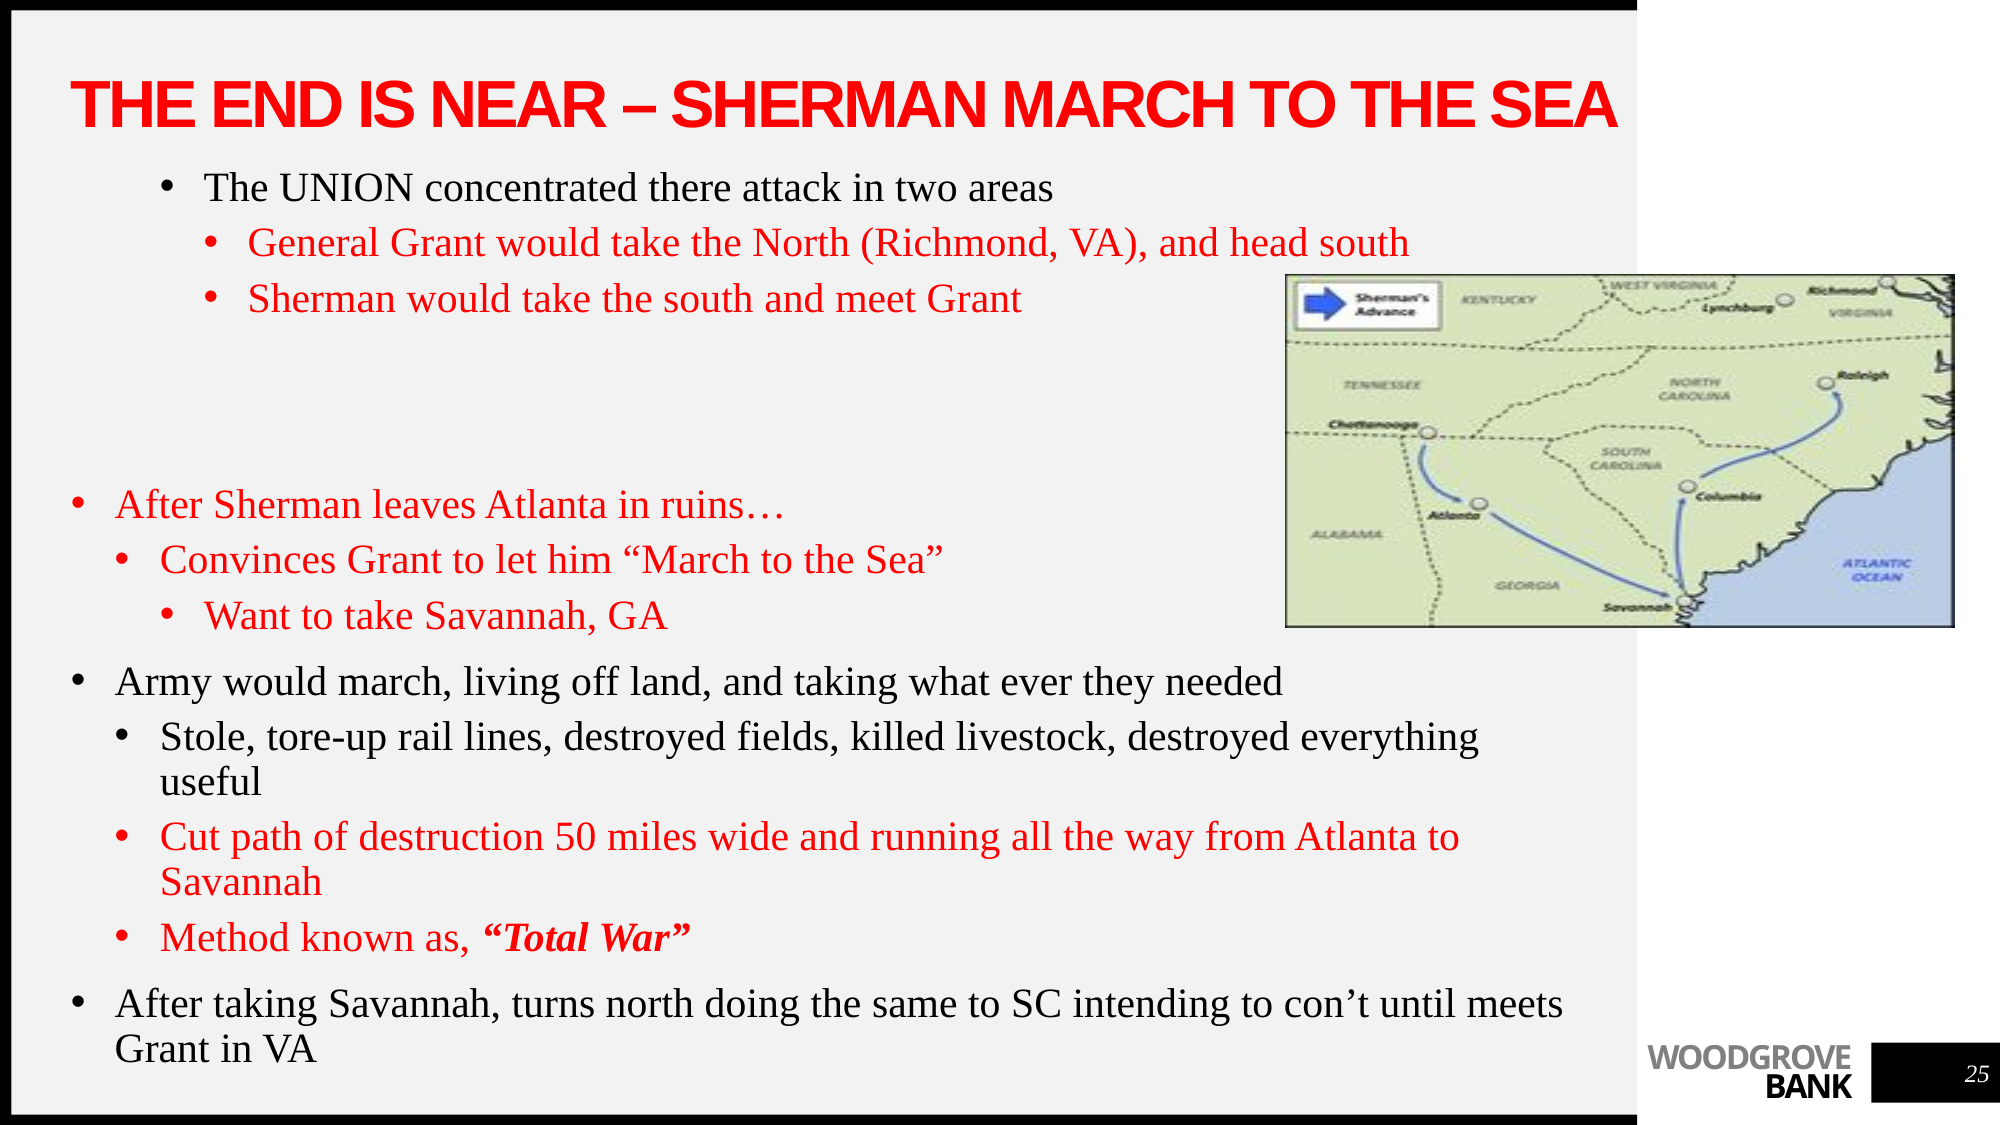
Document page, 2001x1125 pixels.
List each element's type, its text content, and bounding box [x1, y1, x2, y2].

slide_number 25 [1954, 1050, 2000, 1095]
title The end is near – Sherman March to the SEA [70, 70, 1819, 142]
picture [1285, 274, 1955, 628]
list The UNION concentrated there attack in two areas General Grant would take the North (Richmond, VA), and head south Sherman would take the south and meet Grant After Sherman leaves Atlanta in ruins… Convinces Grant to let him “March to the Sea” Want to take Savannah, GA Army would march, living off land, and taking what ever they needed Stole, tore-up rail lines, destroyed fields, killed livestock, destroyed everything useful Cut path of destruction 50 miles wide and running all the way from Atlanta to Savannah Method known as, “Total War” After taking Savannah, turns north doing the same to SC intending to con’t until meets Grant in VA [70, 165, 1580, 1008]
